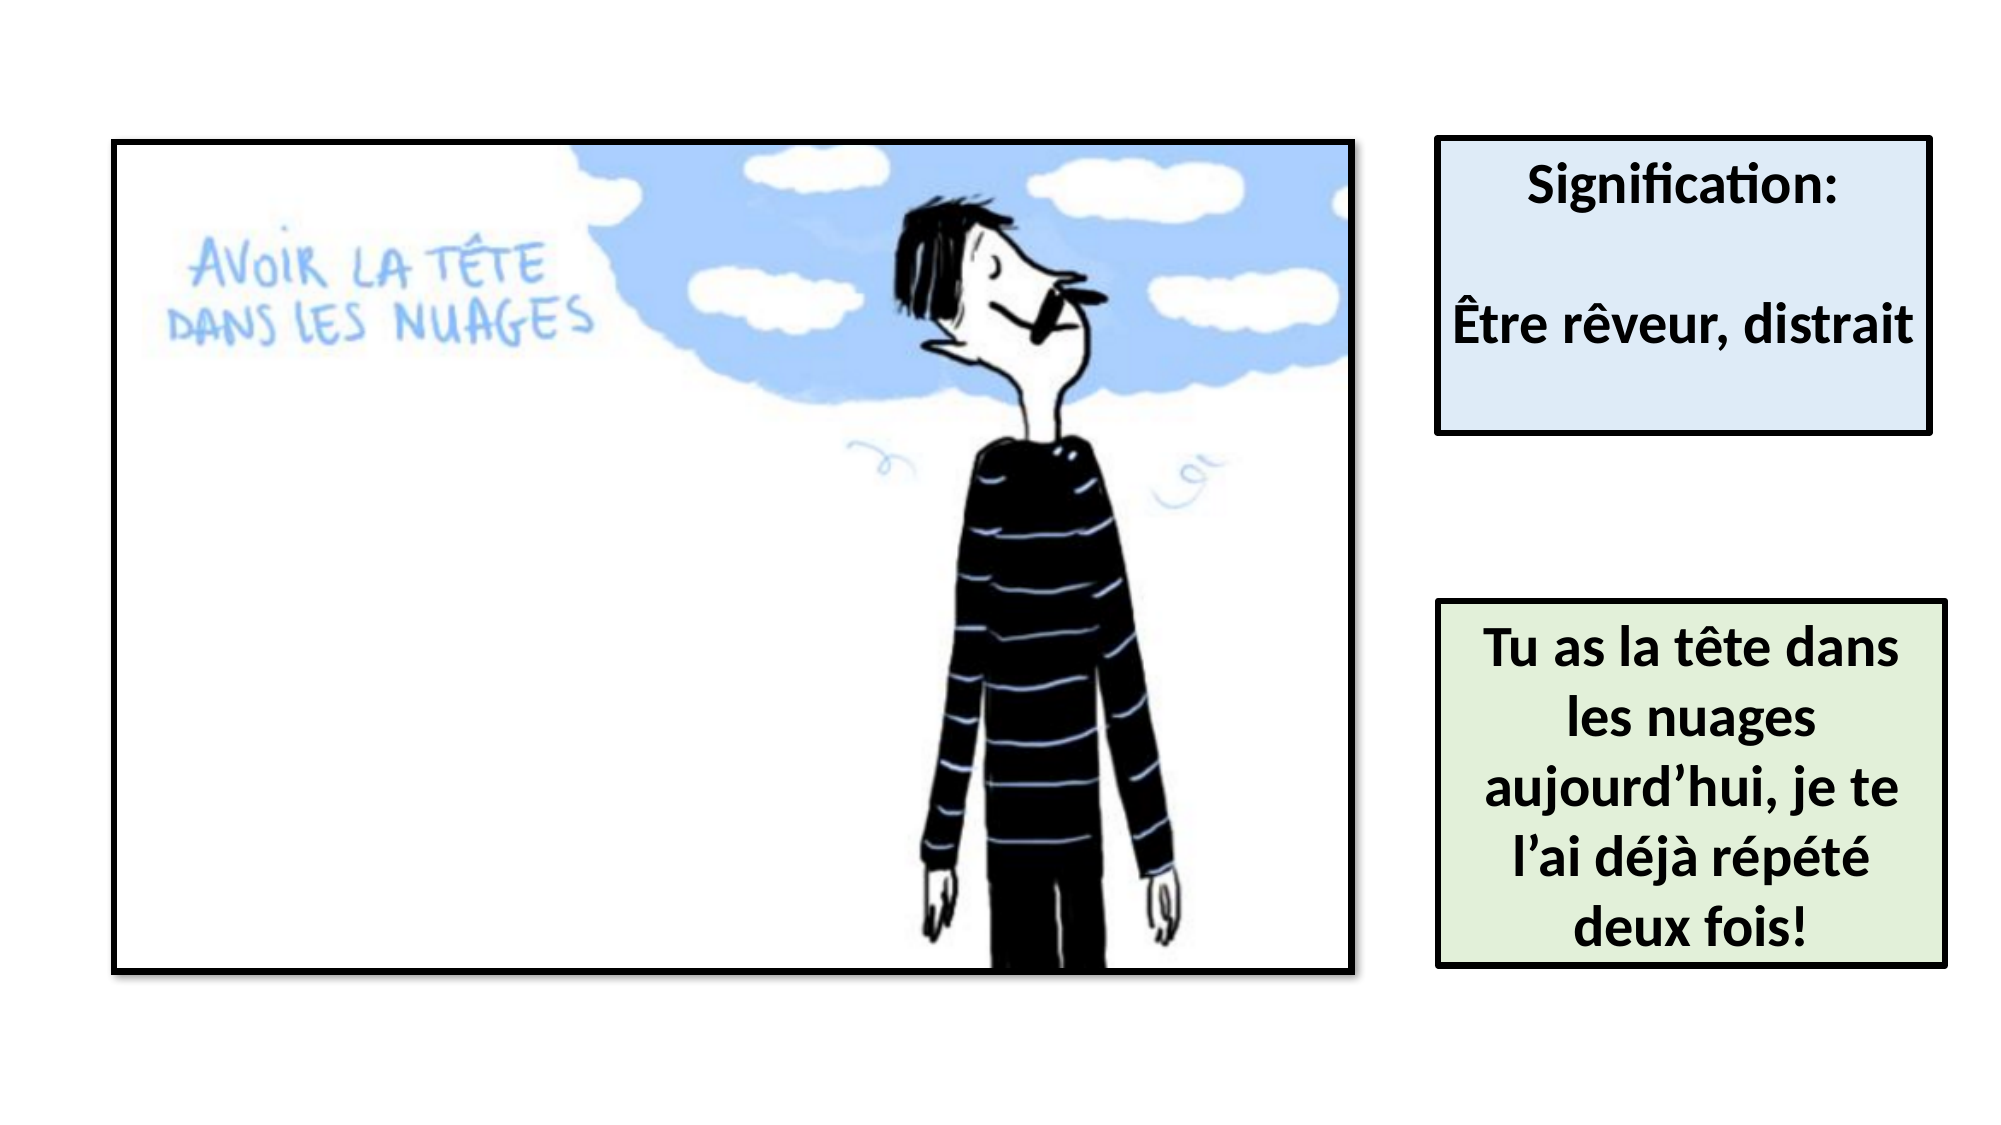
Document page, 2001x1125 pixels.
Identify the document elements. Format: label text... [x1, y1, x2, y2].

text_box Signification: Être rêveur, distrait [1437, 138, 1930, 433]
text_box Tu as la tête dans les nuages aujourd’hui, je te l’ai déjà répété deux fois! [1438, 601, 1946, 966]
picture [116, 145, 1349, 969]
